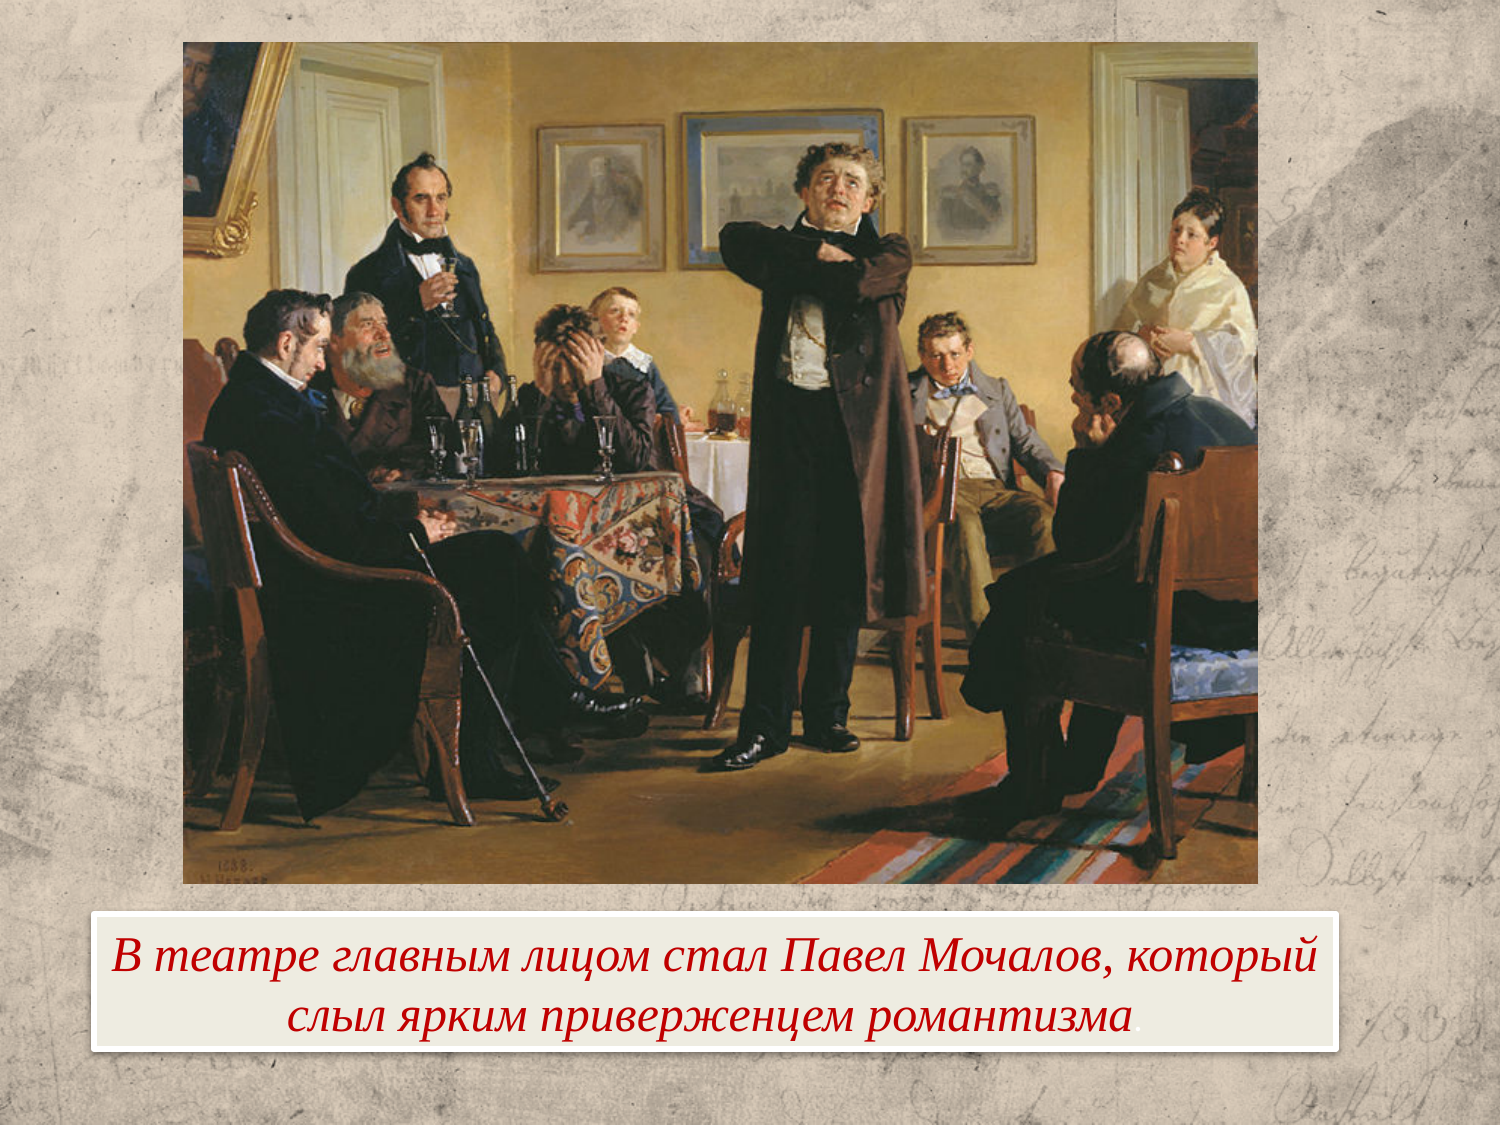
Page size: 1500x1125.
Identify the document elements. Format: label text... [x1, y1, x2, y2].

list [182, 42, 1259, 885]
text_box В театре главным лицом стал Павел Мочалов, который слыл ярким приверженцем романтизма. [91, 911, 1339, 1052]
